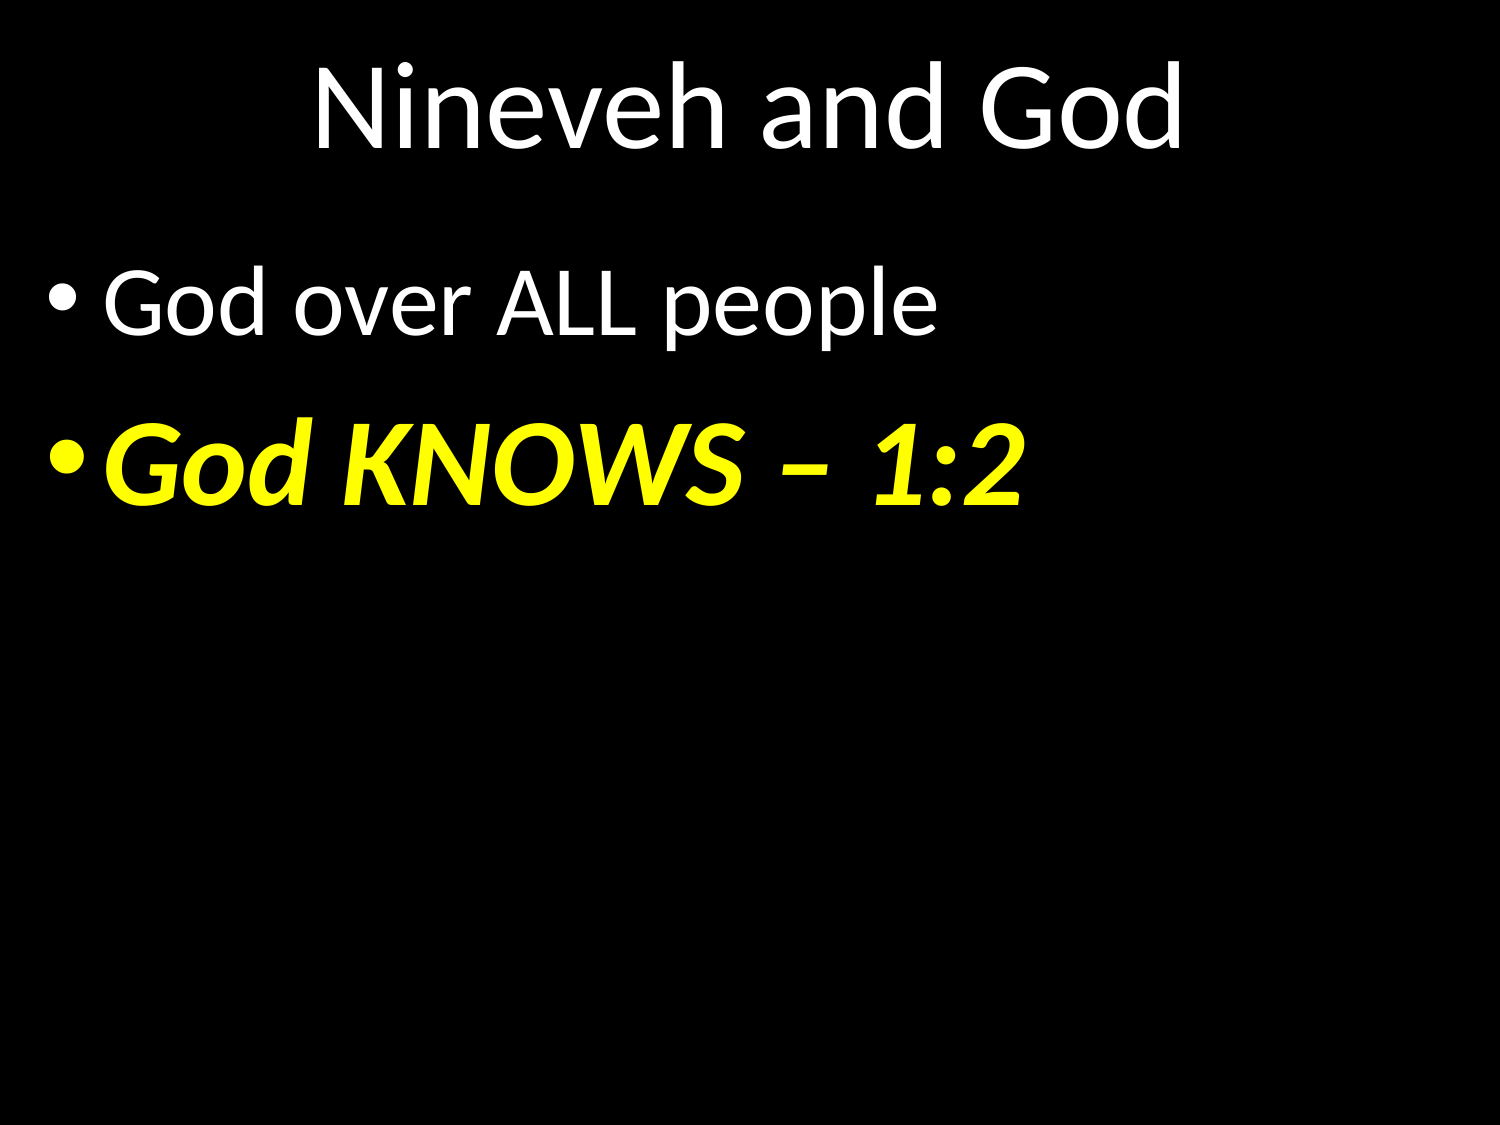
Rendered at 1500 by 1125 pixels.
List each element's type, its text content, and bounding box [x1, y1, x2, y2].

list God over ALL people God KNOWS – 1:2 [30, 228, 1473, 1103]
title Nineveh and God [75, 5, 1425, 193]
